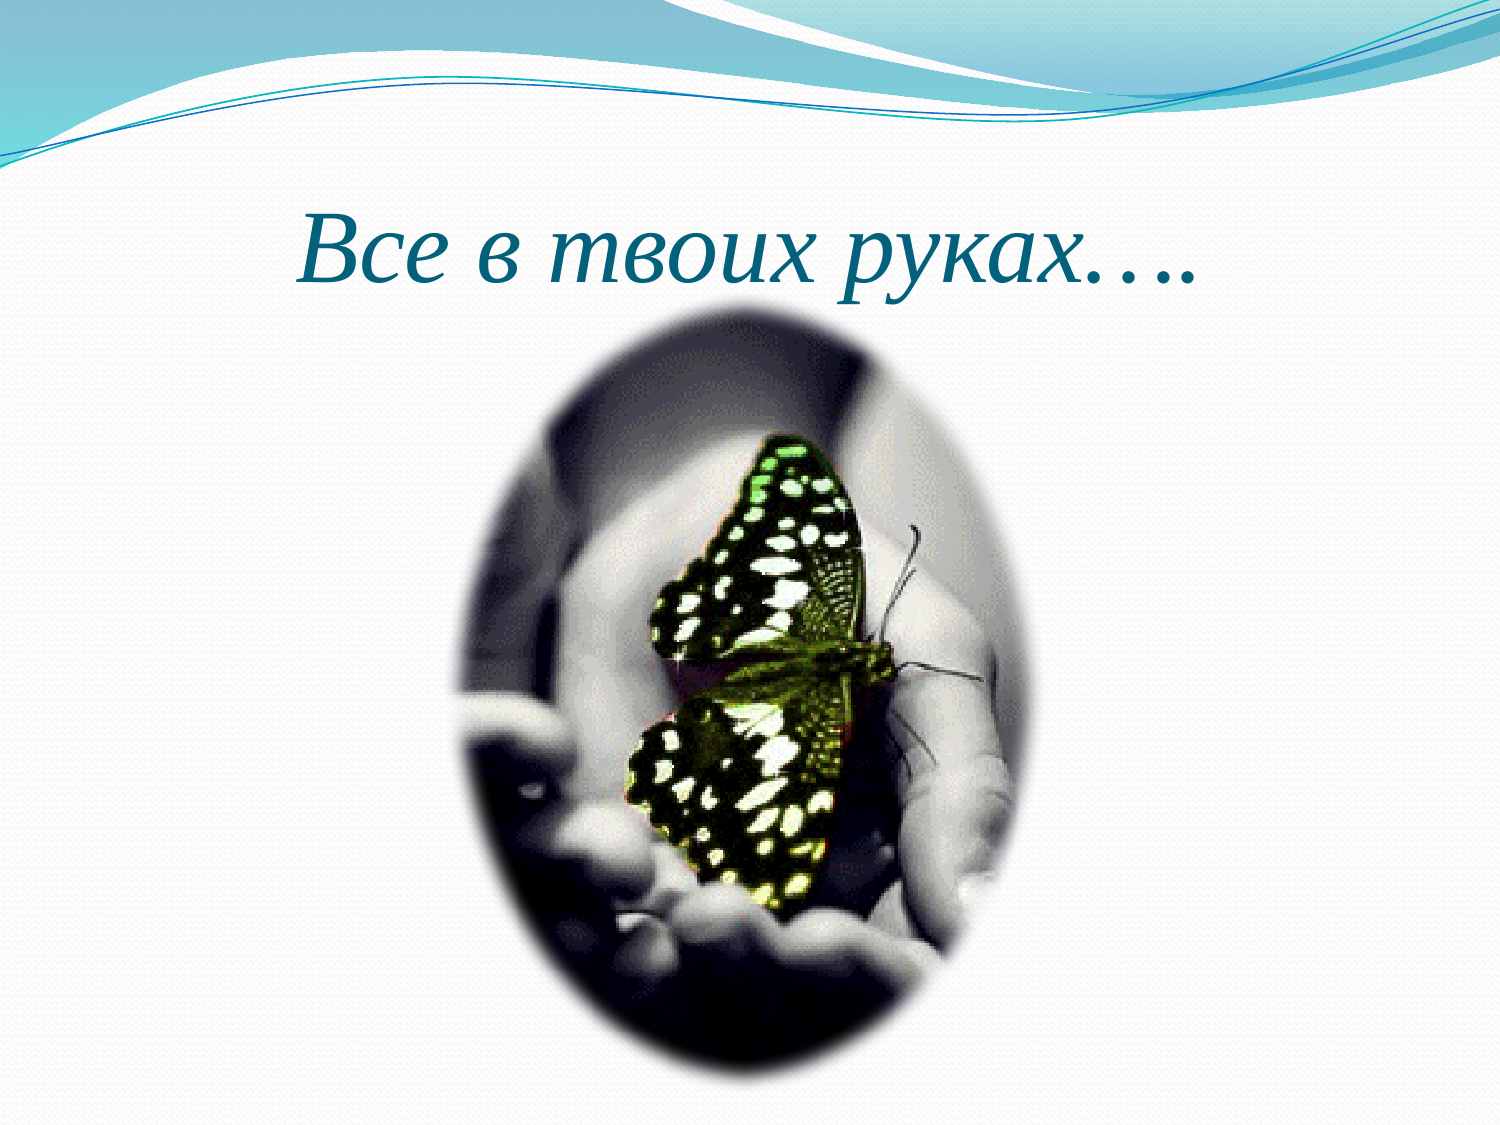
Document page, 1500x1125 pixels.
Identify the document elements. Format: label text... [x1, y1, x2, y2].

title Все в твоих руках…. [75, 115, 1425, 303]
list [442, 290, 1046, 1095]
